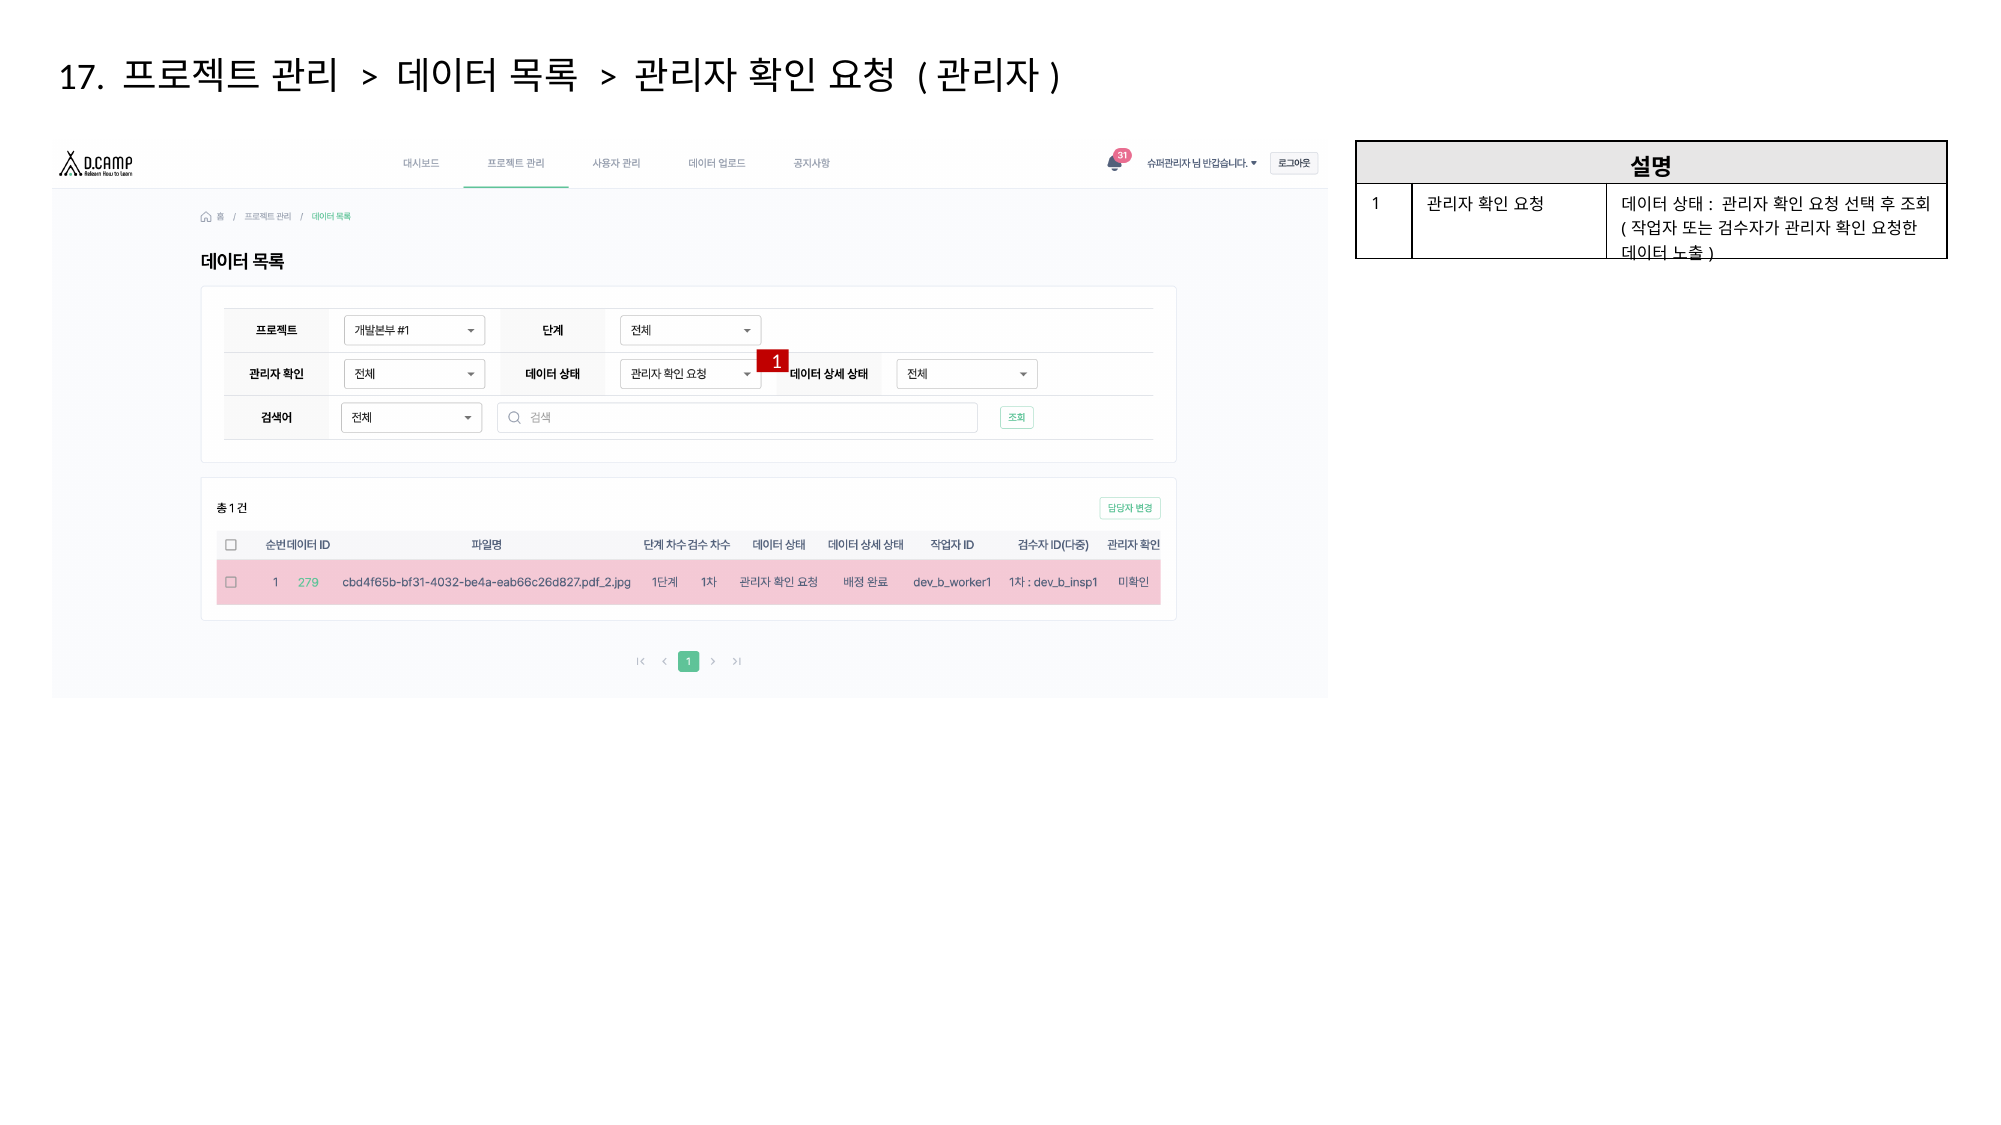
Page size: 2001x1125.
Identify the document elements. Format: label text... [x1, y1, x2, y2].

table_header 설명 [1357, 142, 1946, 183]
table_cell 관리자 확인 요청 [1413, 184, 1606, 258]
table_cell 1 [1357, 184, 1411, 258]
table_cell 데이터 상태: 관리자 확인 요청 선택 후 조회 (작업자 또는 검수자가 관리자 확인 요청한 데이터 노출) [1607, 184, 1946, 258]
text_box 17. 프로젝트 관리 > 데이터 목록 > 관리자 확인 요청 (관리자) [43, 44, 1319, 104]
picture [52, 139, 1328, 698]
